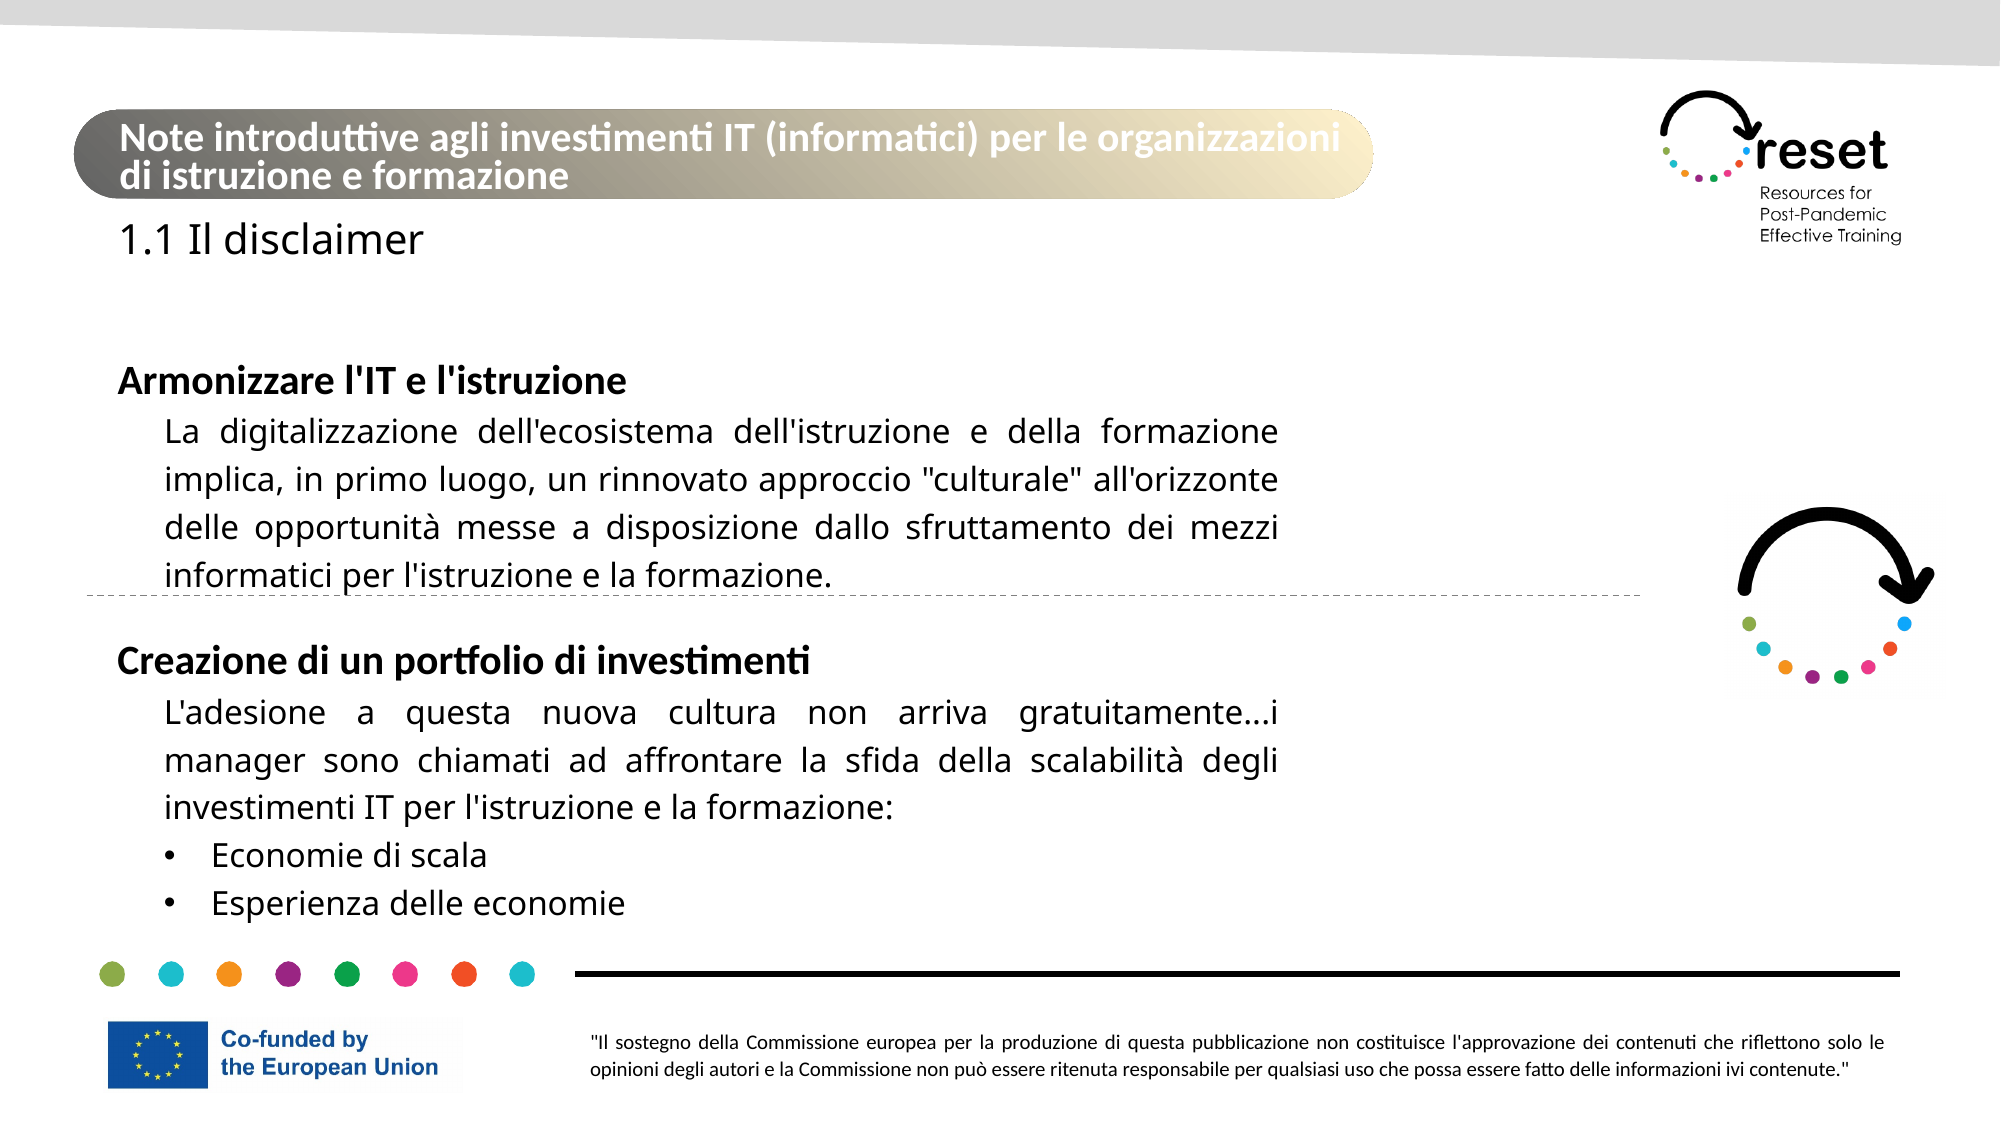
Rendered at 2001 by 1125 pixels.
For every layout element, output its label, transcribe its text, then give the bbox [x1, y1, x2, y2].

picture [99, 961, 125, 987]
picture [334, 961, 360, 987]
picture [103, 1017, 463, 1093]
text_box Note introduttive agli investimenti IT (informatici) per le organizzazioni di istruzione e formazione [72, 108, 1375, 200]
text_box Creazione di un portfolio di investimenti L'adesione a questa nuova cultura non arriva gratuitamente...i manager sono chiamati ad affrontare la sfida della scalabilità degli investimenti IT per l'istruzione e la formazione: Economie di scala Esperienza delle economie [102, 625, 1296, 884]
picture [392, 961, 418, 987]
picture [451, 961, 477, 987]
picture [158, 961, 184, 987]
picture [1724, 492, 1946, 699]
picture [509, 961, 535, 987]
text_box Armonizzare l'IT e l'istruzione La digitalizzazione dell'ecosistema dell'istruzione e della formazione implica, in primo luogo, un rinnovato approccio "culturale" all'orizzonte delle opportunità messe a disposizione dallo sfruttamento dei mezzi informatici per l'istruzione e la formazione. [102, 345, 1296, 578]
picture [216, 961, 242, 987]
text_box 1.1 Il disclaimer [85, 205, 761, 270]
picture [1650, 77, 1917, 255]
picture [275, 961, 301, 987]
